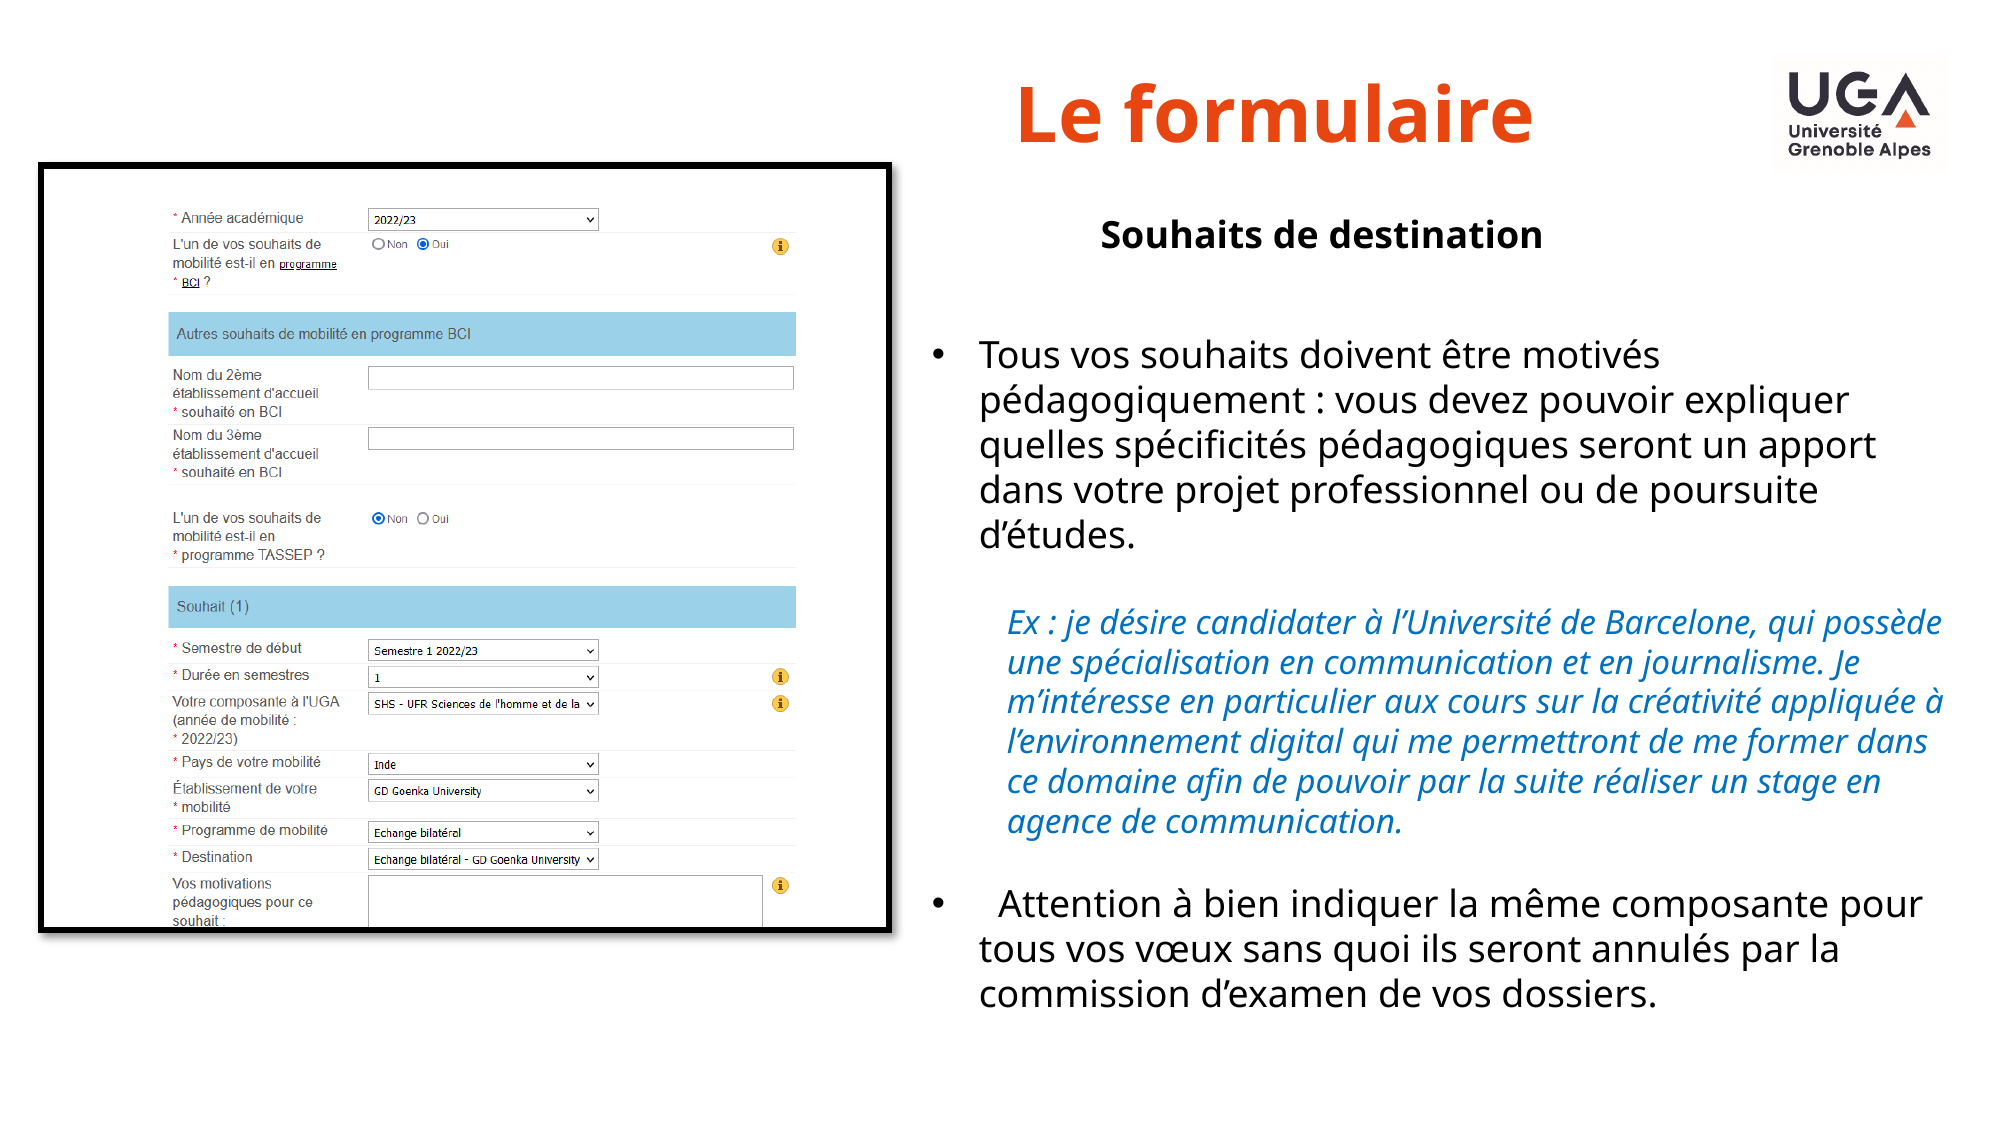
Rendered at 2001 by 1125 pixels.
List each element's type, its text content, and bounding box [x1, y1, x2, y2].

text_box Tous vos souhaits doivent être motivés pédagogiquement : vous devez pouvoir expliquer quelles spécificités pédagogiques seront un apport dans votre projet professionnel ou de poursuite d’études. Ex : je désire candidater à l’Université de Barcelone, qui possède une spécialisation en communication et en journalisme. Je m’intéresse en particulier aux cours sur la créativité appliquée à l’environnement digital qui me permettront de me former dans ce domaine afin de pouvoir par la suite réaliser un stage en agence de communication. Attention à bien indiquer la même composante pour tous vos vœux sans quoi ils seront annulés par la commission d’examen de vos dossiers. [917, 323, 1985, 1023]
text_box 01. 02. 03. 04. 05. [795, 358, 917, 991]
title Le formulaire [999, 68, 1919, 274]
picture [43, 168, 886, 928]
picture [1771, 54, 1948, 174]
text_box Souhaits de destination [1085, 203, 1833, 323]
